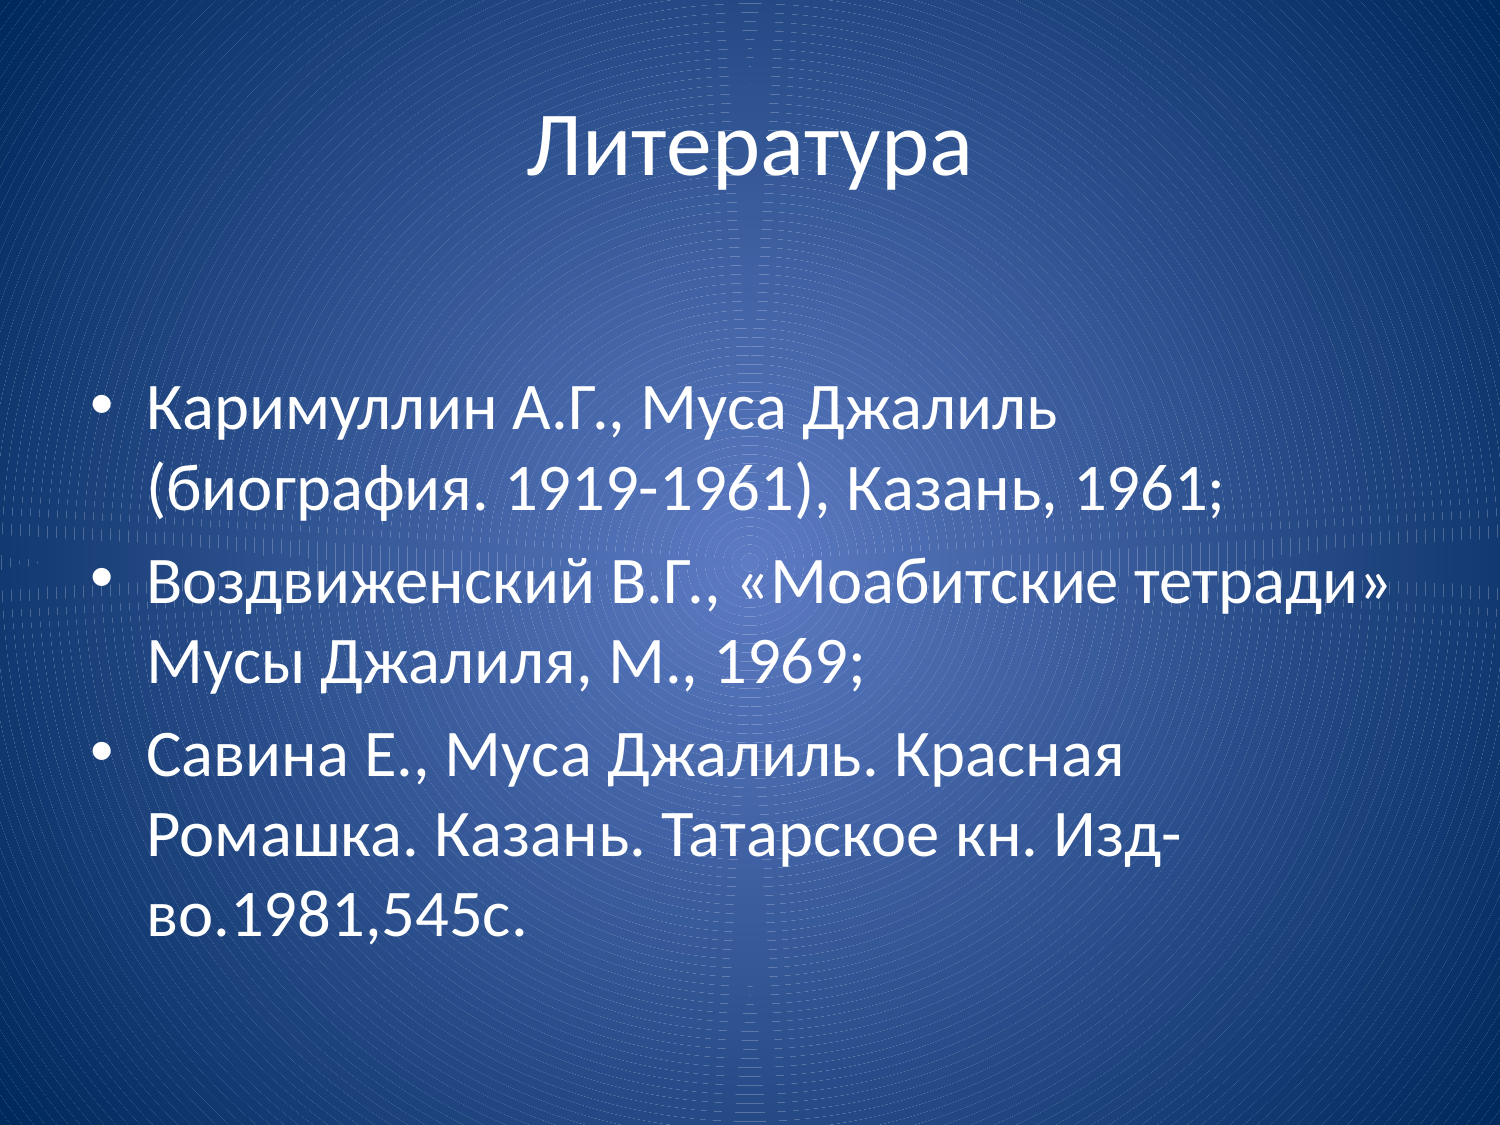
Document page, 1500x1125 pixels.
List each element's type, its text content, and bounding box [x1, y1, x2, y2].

list Каримуллин А.Г., Муса Джалиль (биография. 1919-1961), Казань, 1961; Воздвиженский В.Г., «Моабитские тетради» Мусы Джалиля, М., 1969; Савина Е., Муса Джалиль. Красная Ромашка. Казань. Татарское кн. Изд-во.1981,545с. [75, 262, 1425, 1005]
title Литература [75, 45, 1425, 233]
